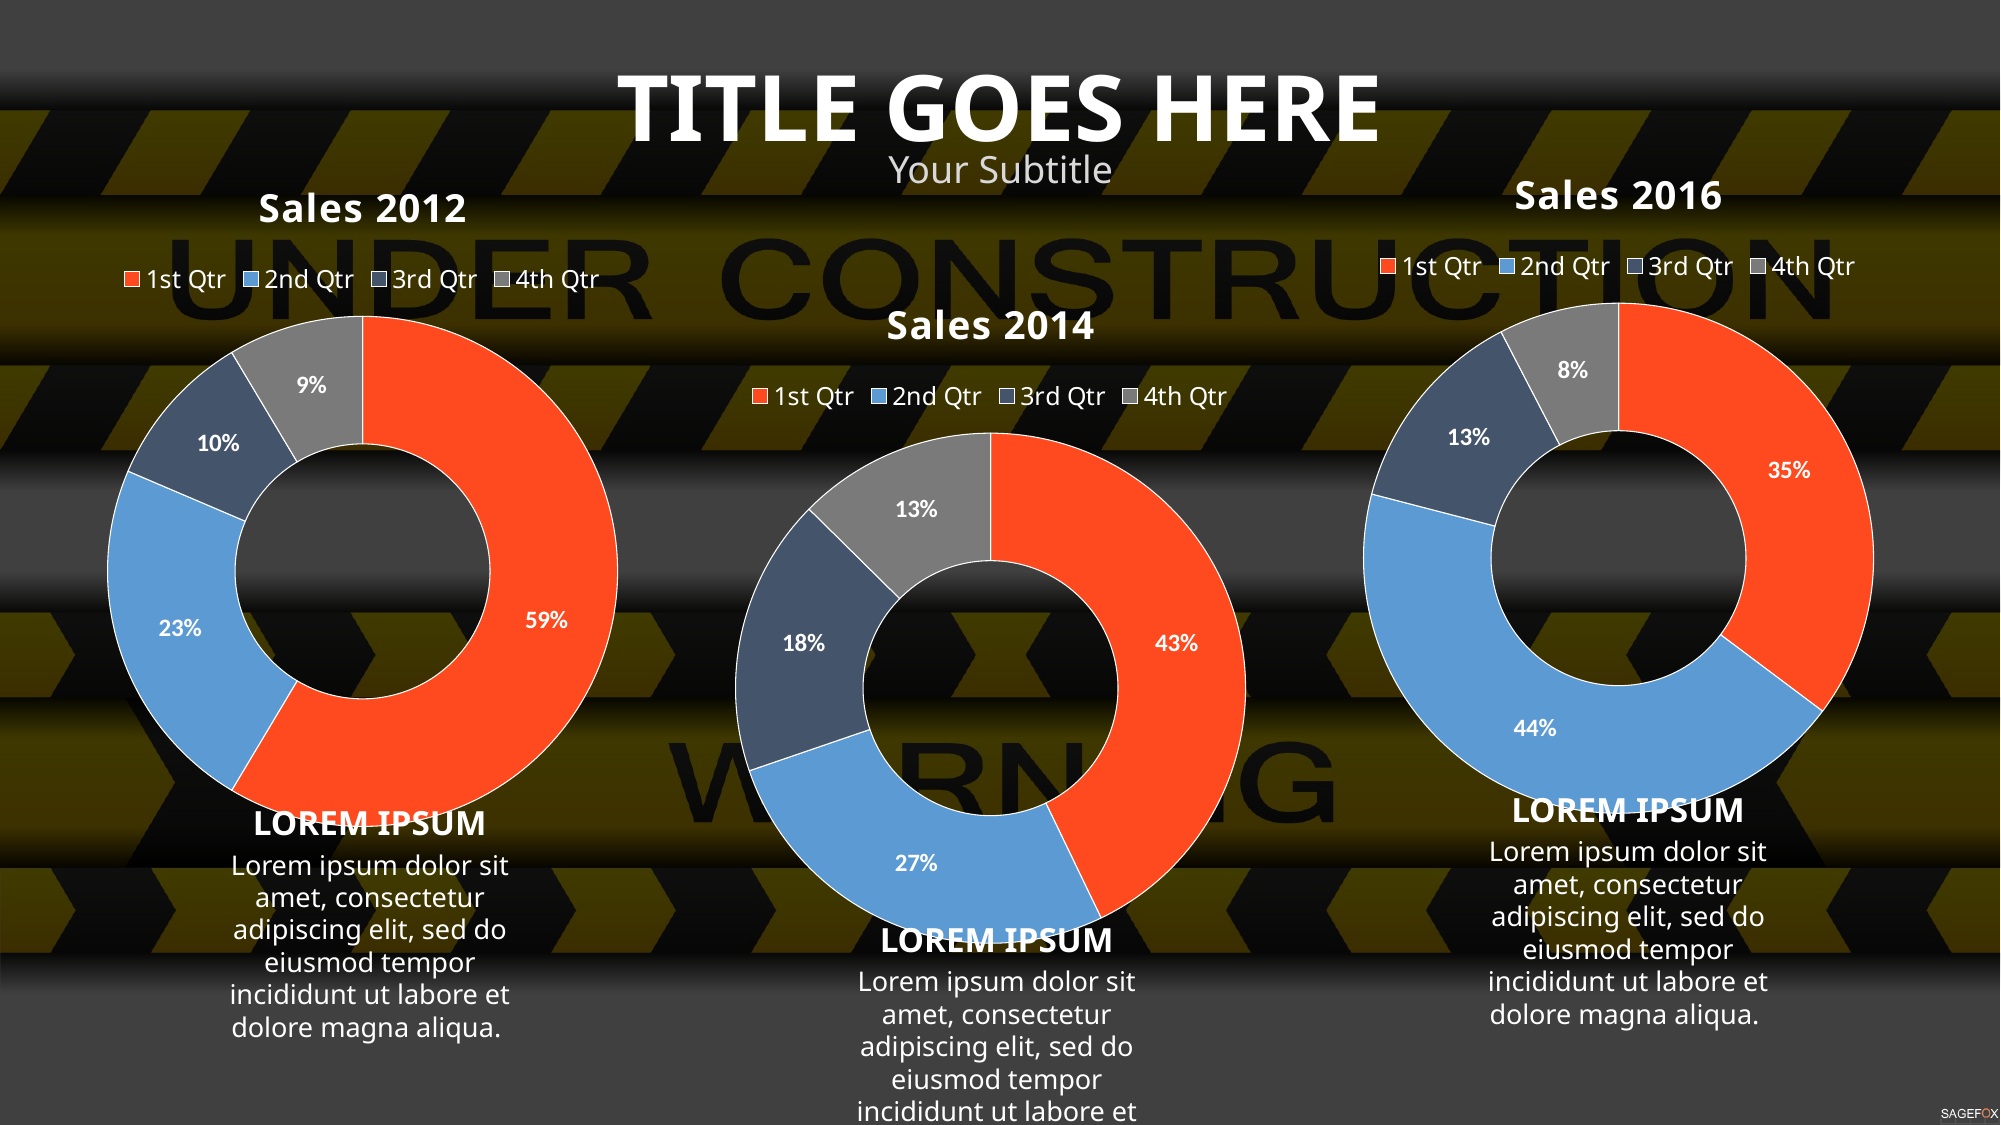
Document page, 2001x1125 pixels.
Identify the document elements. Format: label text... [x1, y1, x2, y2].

picture [0, 0, 2001, 1125]
text_box LOREM IPSUM Lorem ipsum dolor sit amet, consectetur adipiscing elit, sed do eiusmod tempor incididunt ut labore et dolore magna aliqua. [817, 958, 1177, 1125]
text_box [548, 42, 1452, 199]
text_box LOREM IPSUM Lorem ipsum dolor sit amet, consectetur adipiscing elit, sed do eiusmod tempor incididunt ut labore et dolore magna aliqua. [1451, 828, 1805, 1037]
text_box LOREM IPSUM Lorem ipsum dolor sit amet, consectetur adipiscing elit, sed do eiusmod tempor incididunt ut labore et dolore magna aliqua. [191, 841, 549, 1051]
chart [1319, 133, 1918, 828]
chart [63, 147, 662, 841]
chart [691, 263, 1290, 958]
